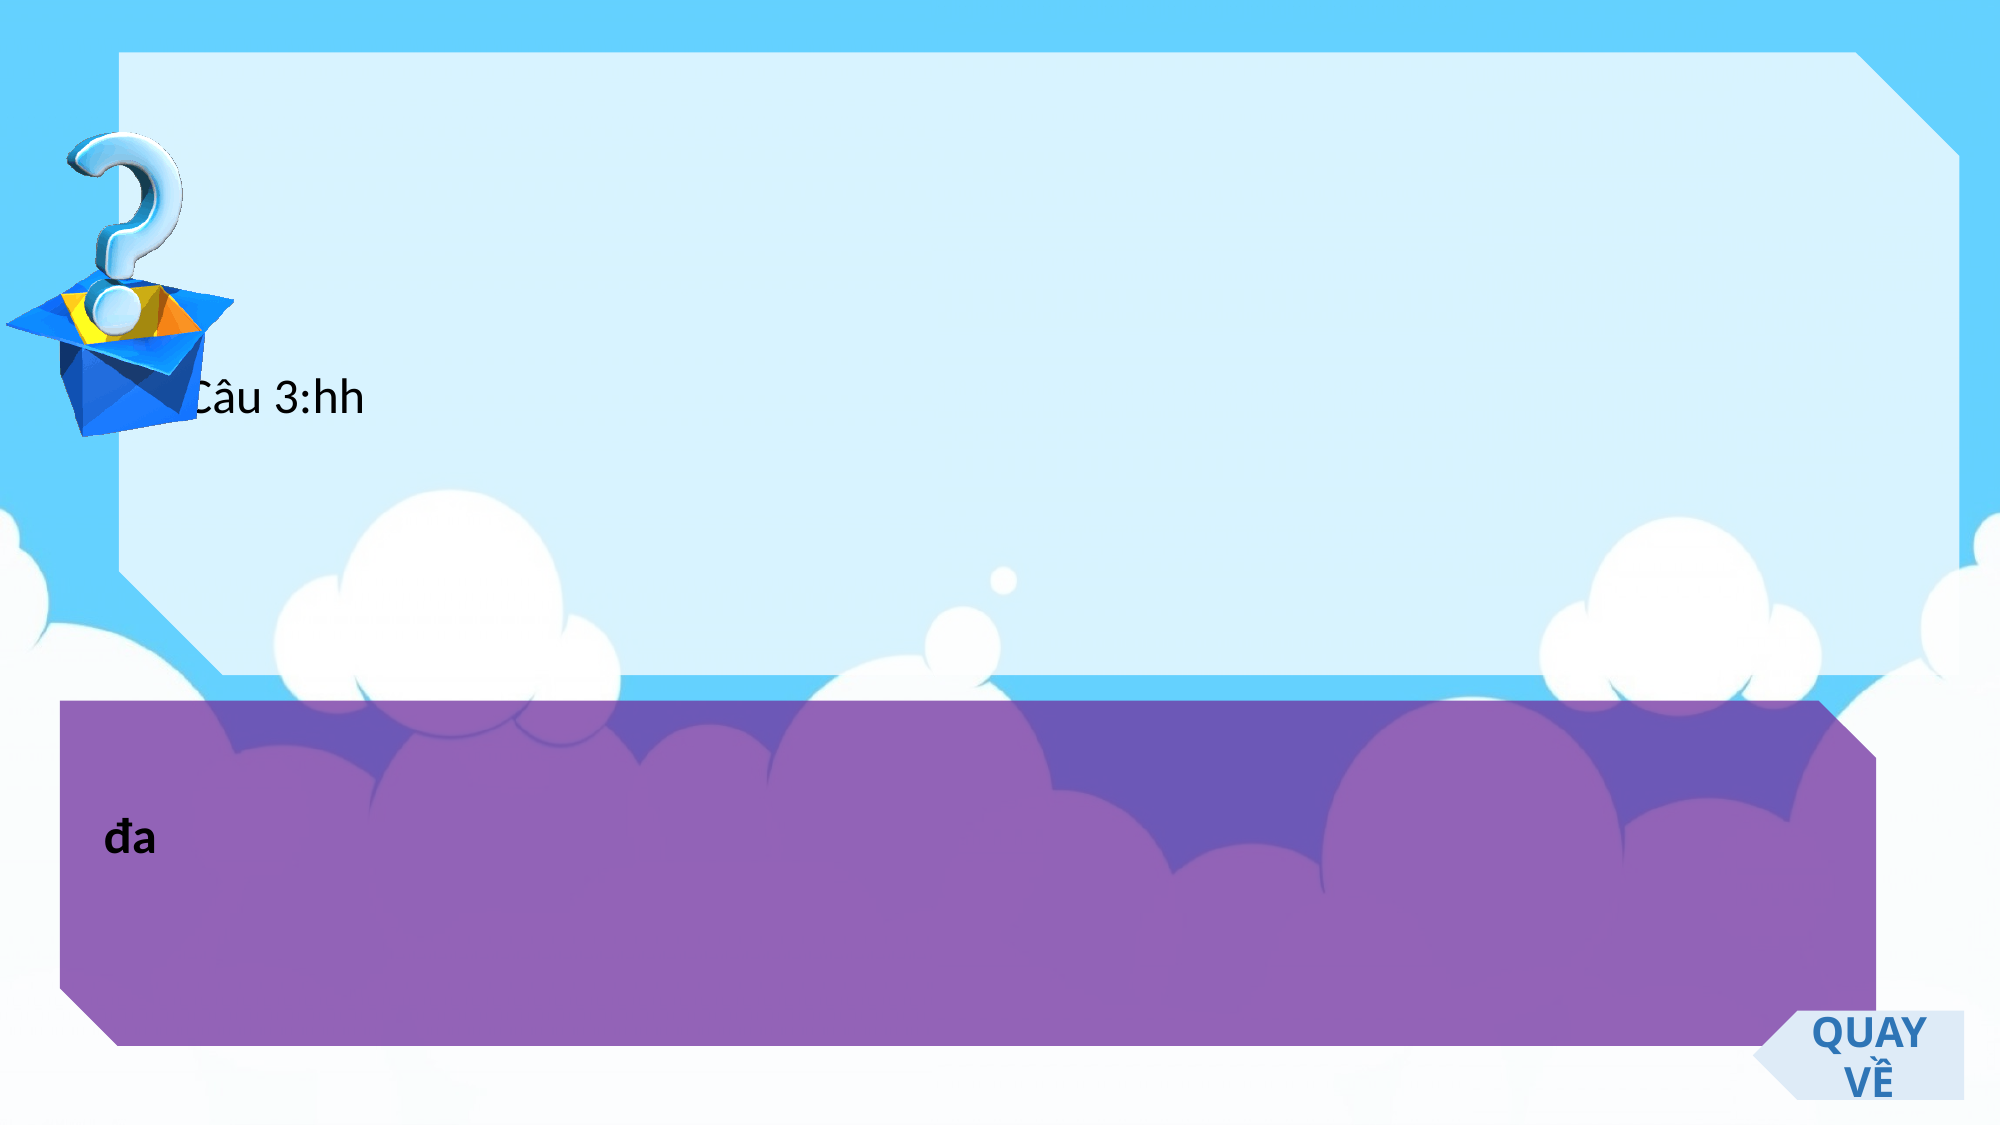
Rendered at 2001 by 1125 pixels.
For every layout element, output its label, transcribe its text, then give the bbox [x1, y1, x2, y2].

text_box đa [58, 699, 1878, 1047]
text_box QUAY VỀ [1751, 1009, 1966, 1101]
picture [0, 123, 253, 450]
text_box Câu 3:hh [117, 51, 1961, 677]
